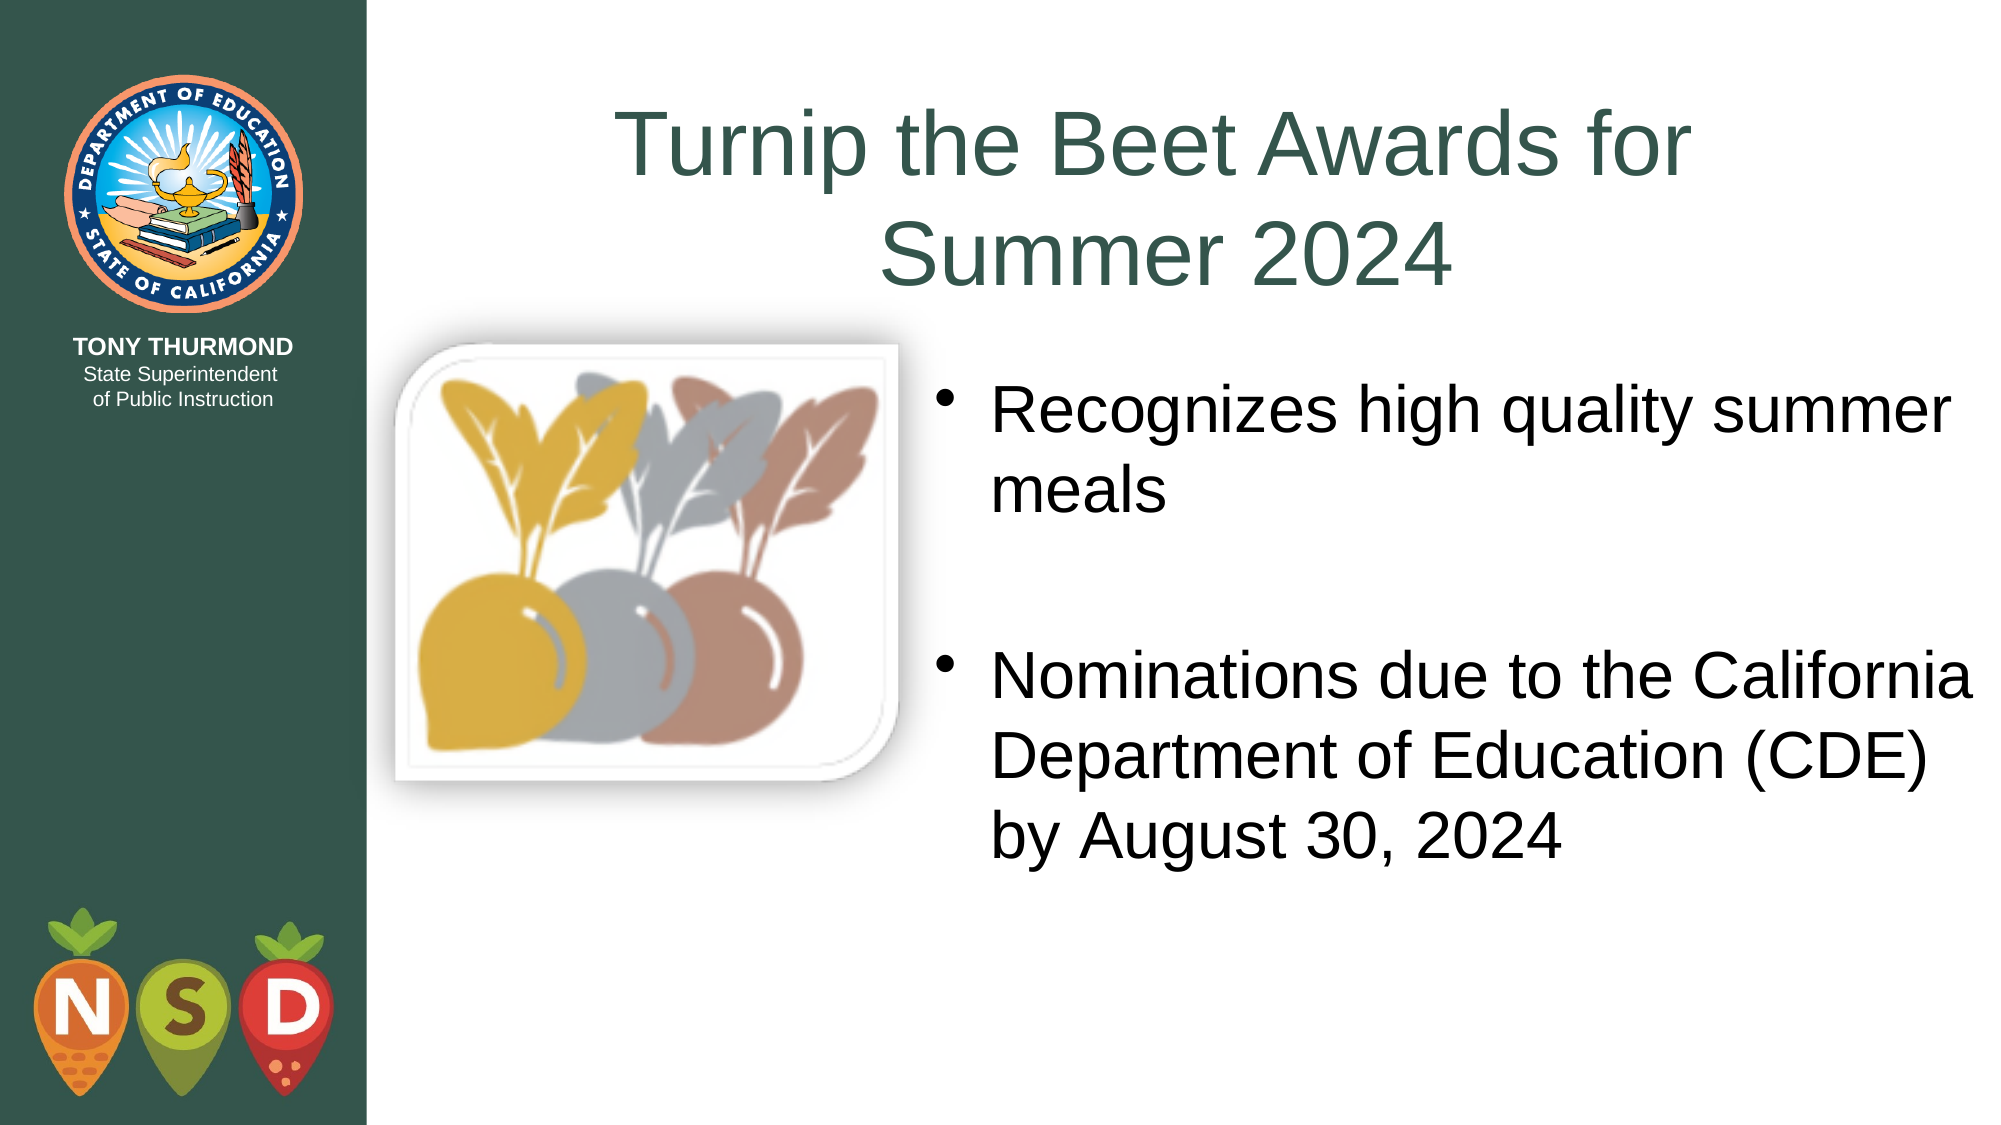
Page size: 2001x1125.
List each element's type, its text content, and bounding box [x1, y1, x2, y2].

picture [64, 74, 303, 313]
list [349, 294, 946, 830]
list Recognizes high quality summer meals Nominations due to the California Department of Education (CDE) by August 30, 2024 [919, 357, 2000, 1125]
title Turnip the Beet Awards for Summer 2024 [416, 99, 1917, 288]
picture [13, 892, 354, 1108]
